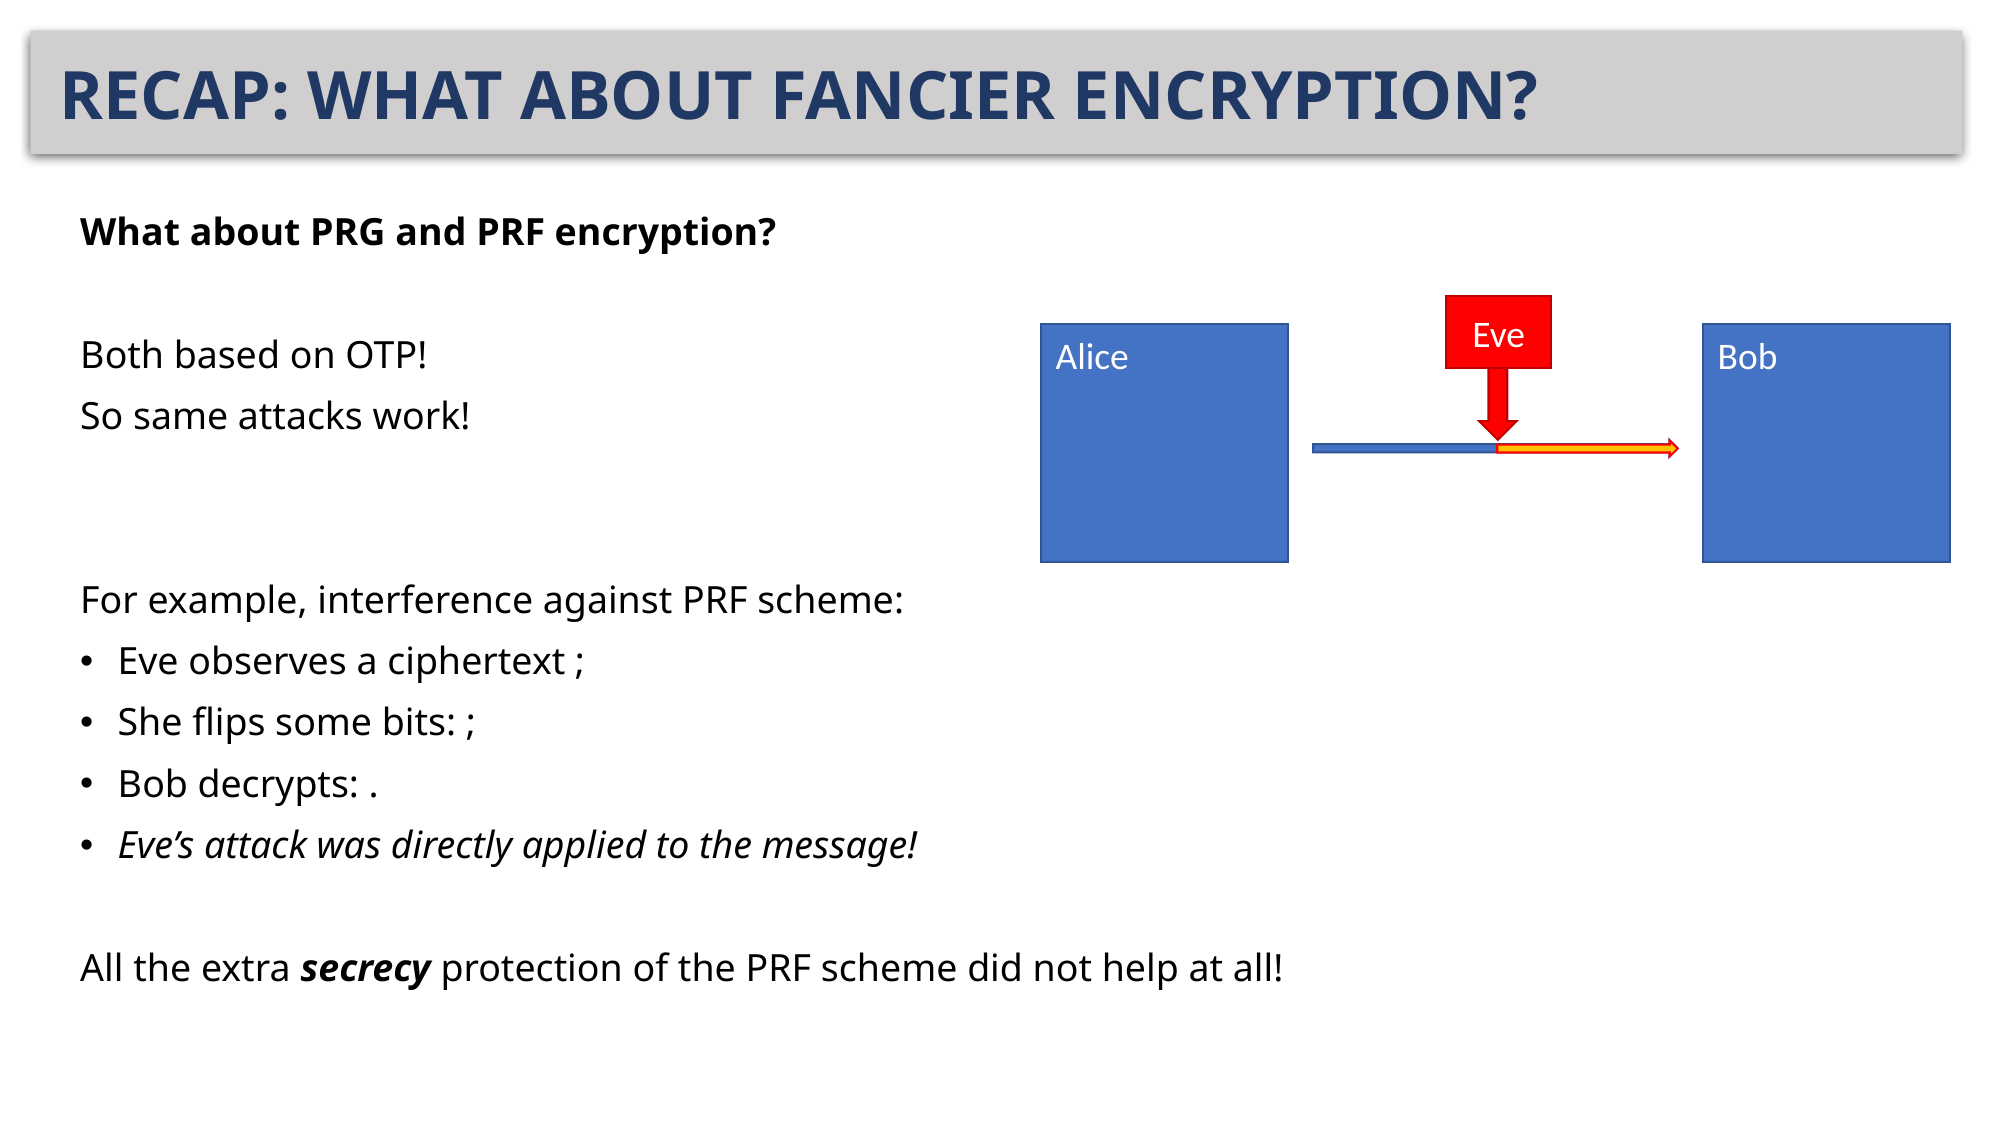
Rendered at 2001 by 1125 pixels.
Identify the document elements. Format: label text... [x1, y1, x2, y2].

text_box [1040, 296, 1950, 563]
text_box [30, 30, 1963, 155]
title RECAP: WHAT ABOUT FANCIER ENCRYPTION? [44, 41, 1970, 155]
